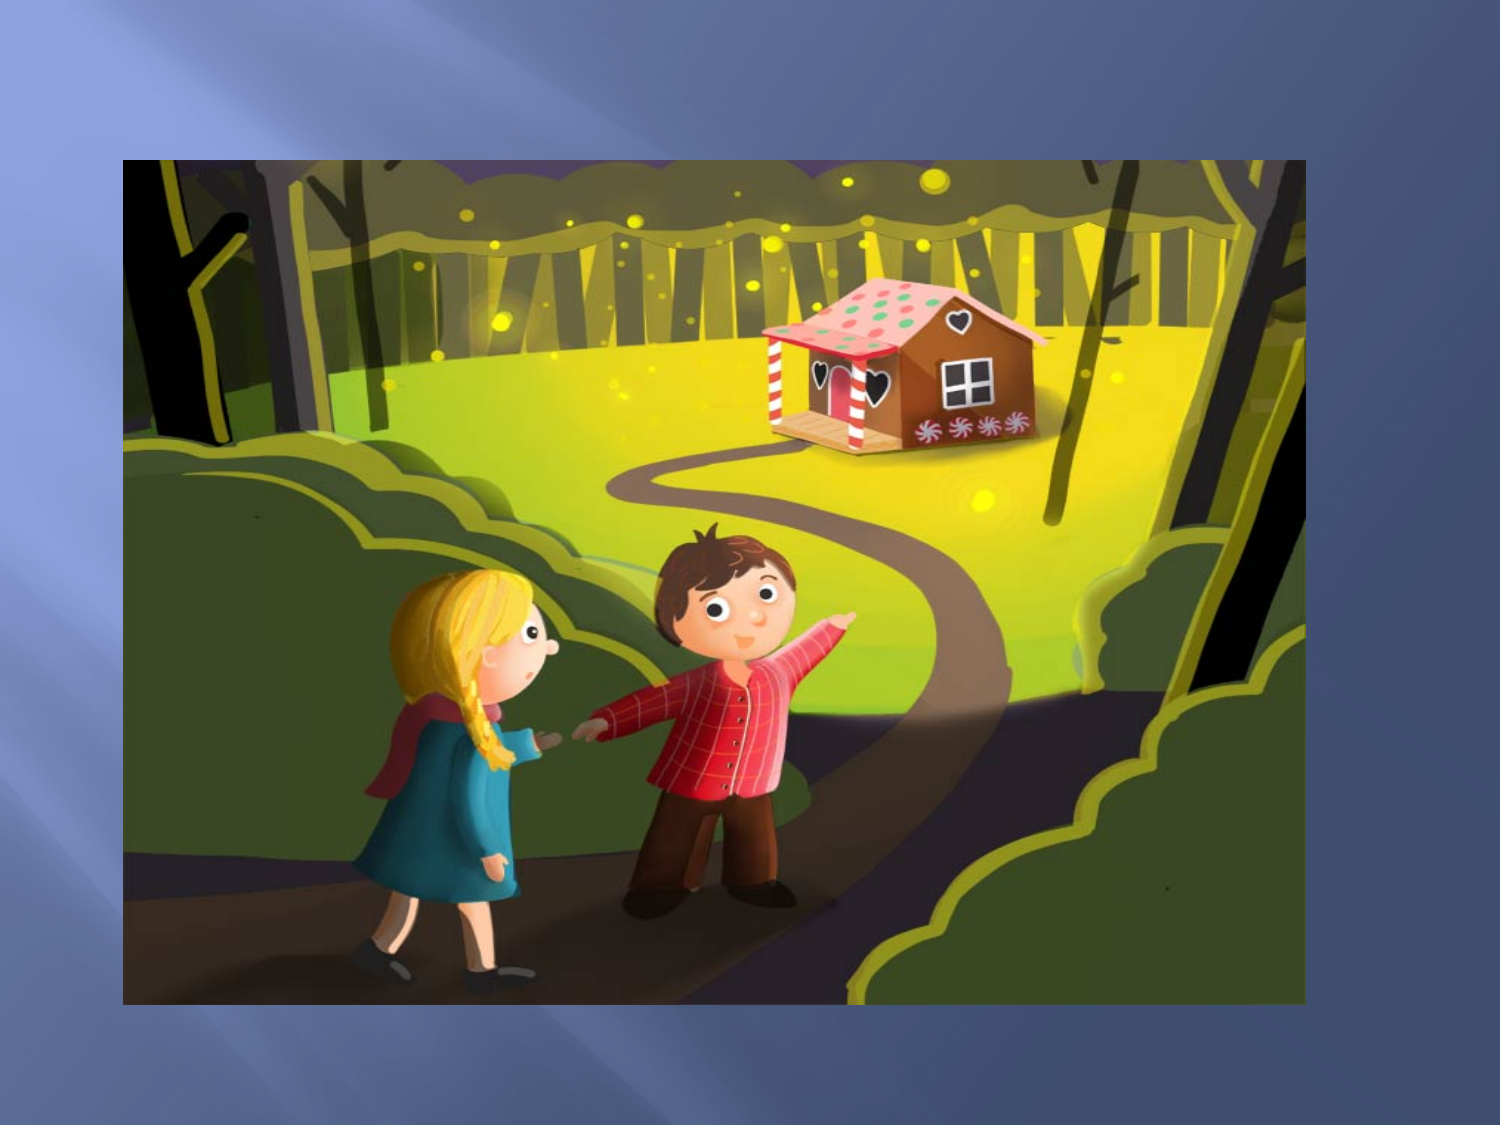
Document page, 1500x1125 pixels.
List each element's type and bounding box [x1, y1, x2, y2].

list [123, 160, 1306, 1006]
